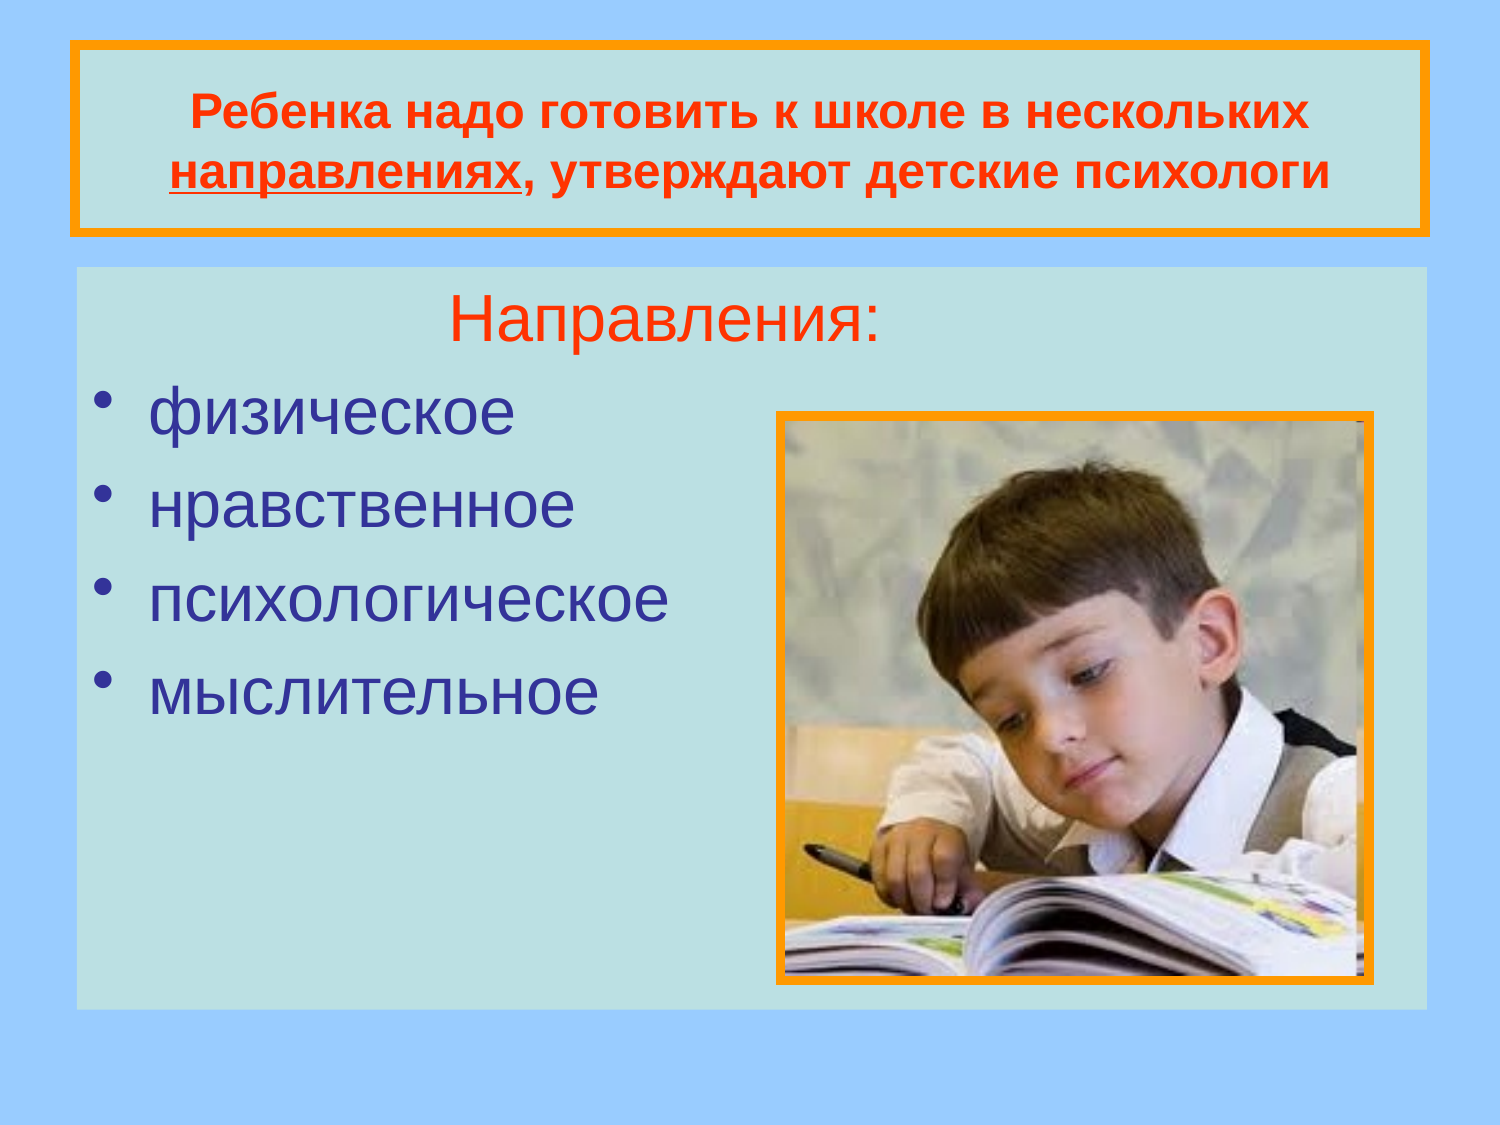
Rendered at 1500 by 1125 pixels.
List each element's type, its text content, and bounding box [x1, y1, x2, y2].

list Направления: физическое нравственное психологическое мыслительное [76, 266, 1428, 1010]
picture [785, 420, 1365, 977]
title Ребенка надо готовить к школе в нескольких направлениях, утверждают детские психологи [74, 44, 1426, 233]
